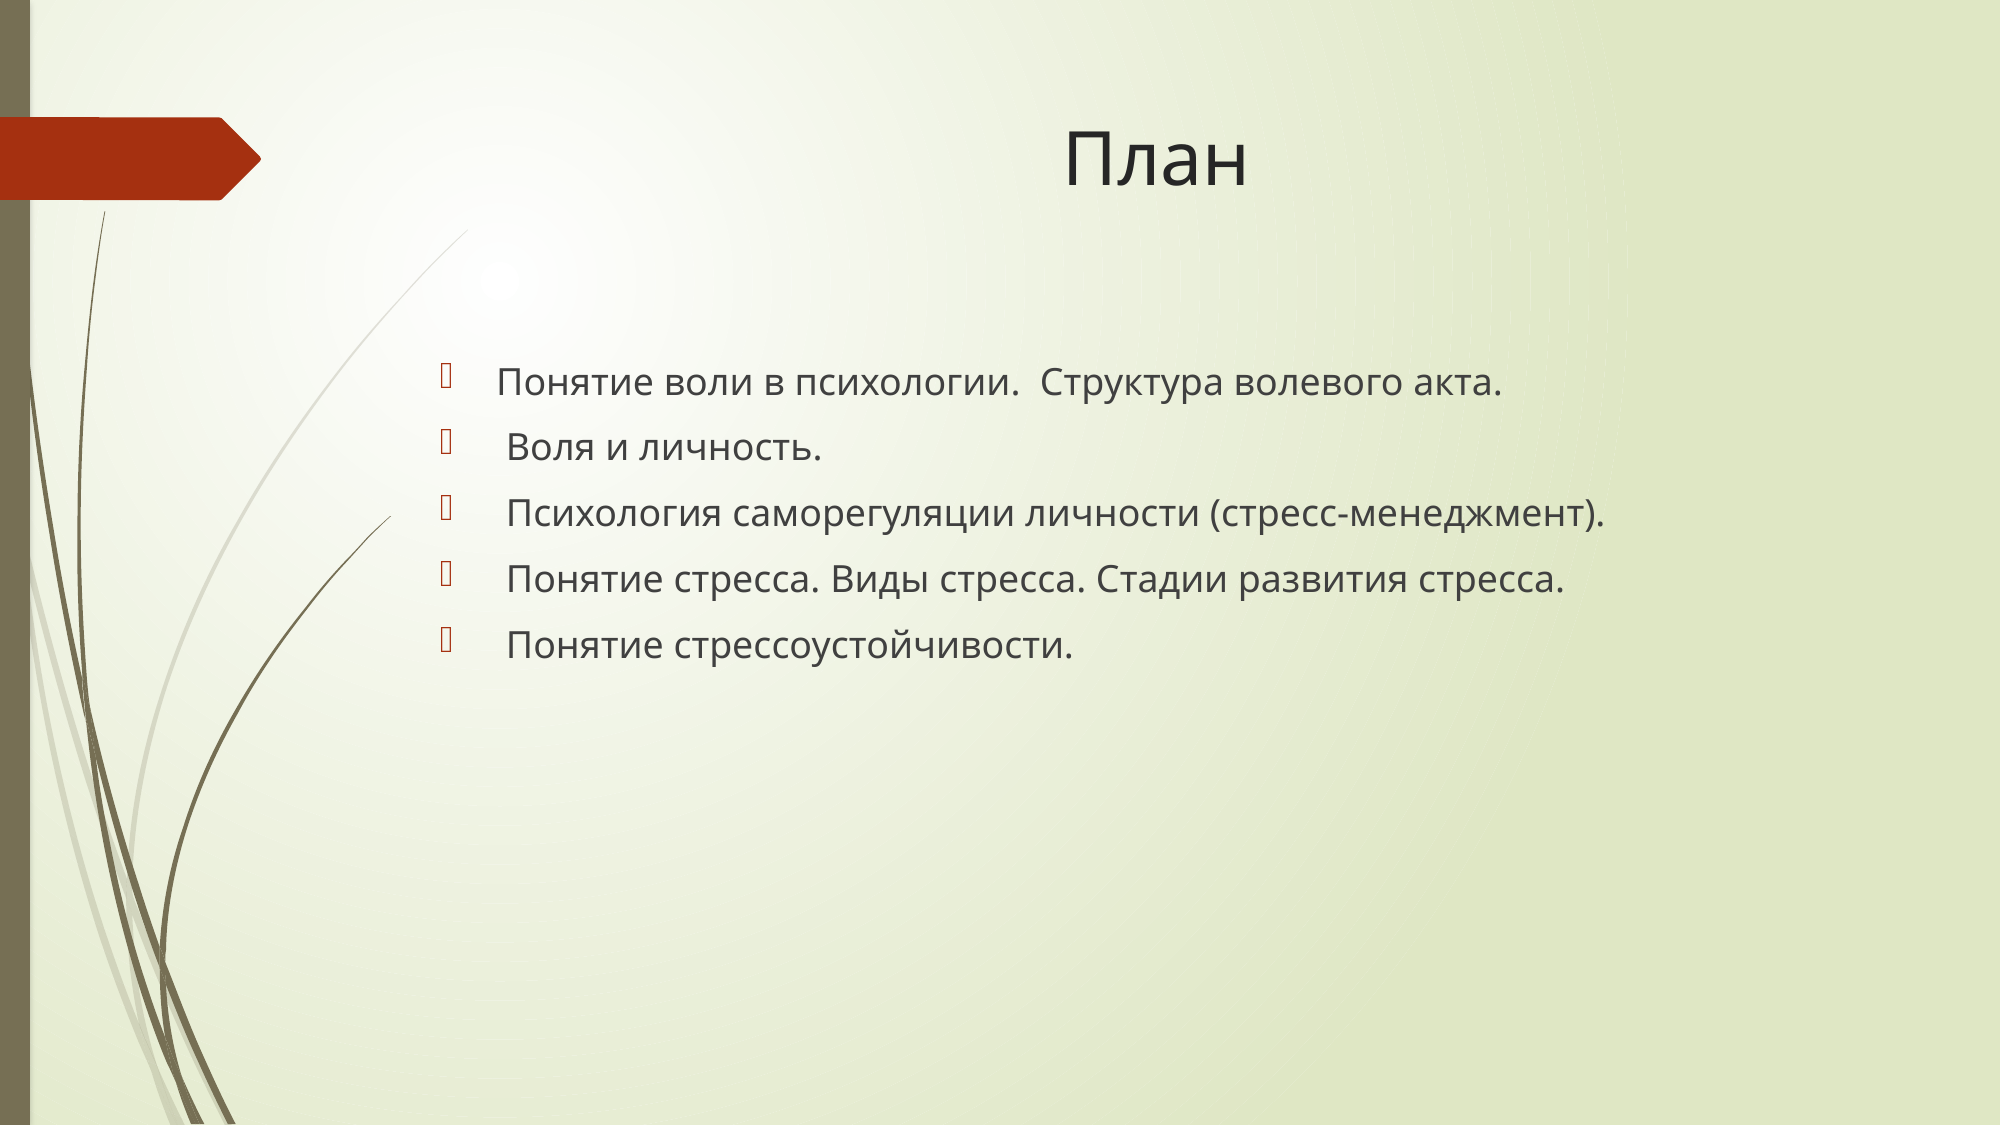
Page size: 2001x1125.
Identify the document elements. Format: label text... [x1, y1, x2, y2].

list Понятие воли в психологии. Структура волевого акта. Воля и личность. Психология саморегуляции личности (стресс-менеджмент). Понятие стресса. Виды стресса. Стадии развития стресса. Понятие стрессоустойчивости. [424, 350, 1888, 970]
title План [425, 102, 1888, 313]
